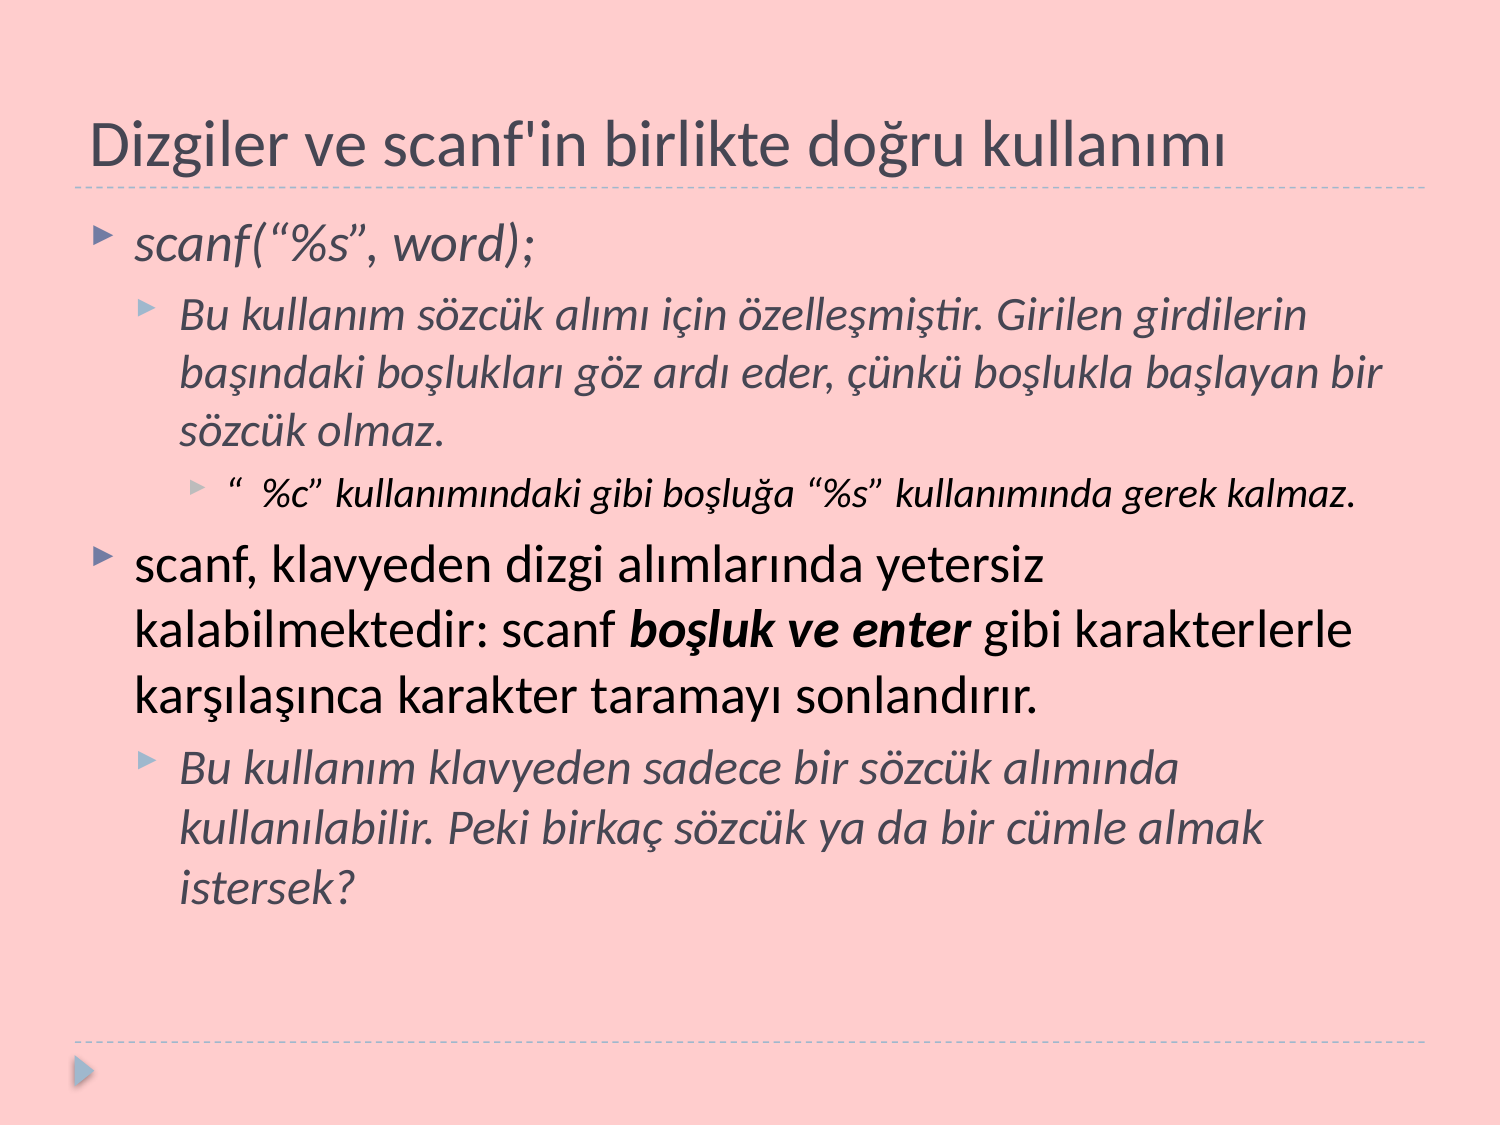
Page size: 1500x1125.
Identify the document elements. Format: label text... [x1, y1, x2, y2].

title Dizgiler ve scanf'in birlikte doğru kullanımı [75, 24, 1425, 188]
list scanf(“%s”, word); Bu kullanım sözcük alımı için özelleşmiştir. Girilen girdilerin başındaki boşlukları göz ardı eder, çünkü boşlukla başlayan bir sözcük olmaz. “ %c” kullanımındaki gibi boşluğa “%s” kullanımında gerek kalmaz. scanf, klavyeden dizgi alımlarında yetersiz kalabilmektedir: scanf boşluk ve enter gibi karakterlerle karşılaşınca karakter taramayı sonlandırır. Bu kullanım klavyeden sadece bir sözcük alımında kullanılabilir. Peki birkaç sözcük ya da bir cümle almak istersek? [75, 200, 1425, 1010]
